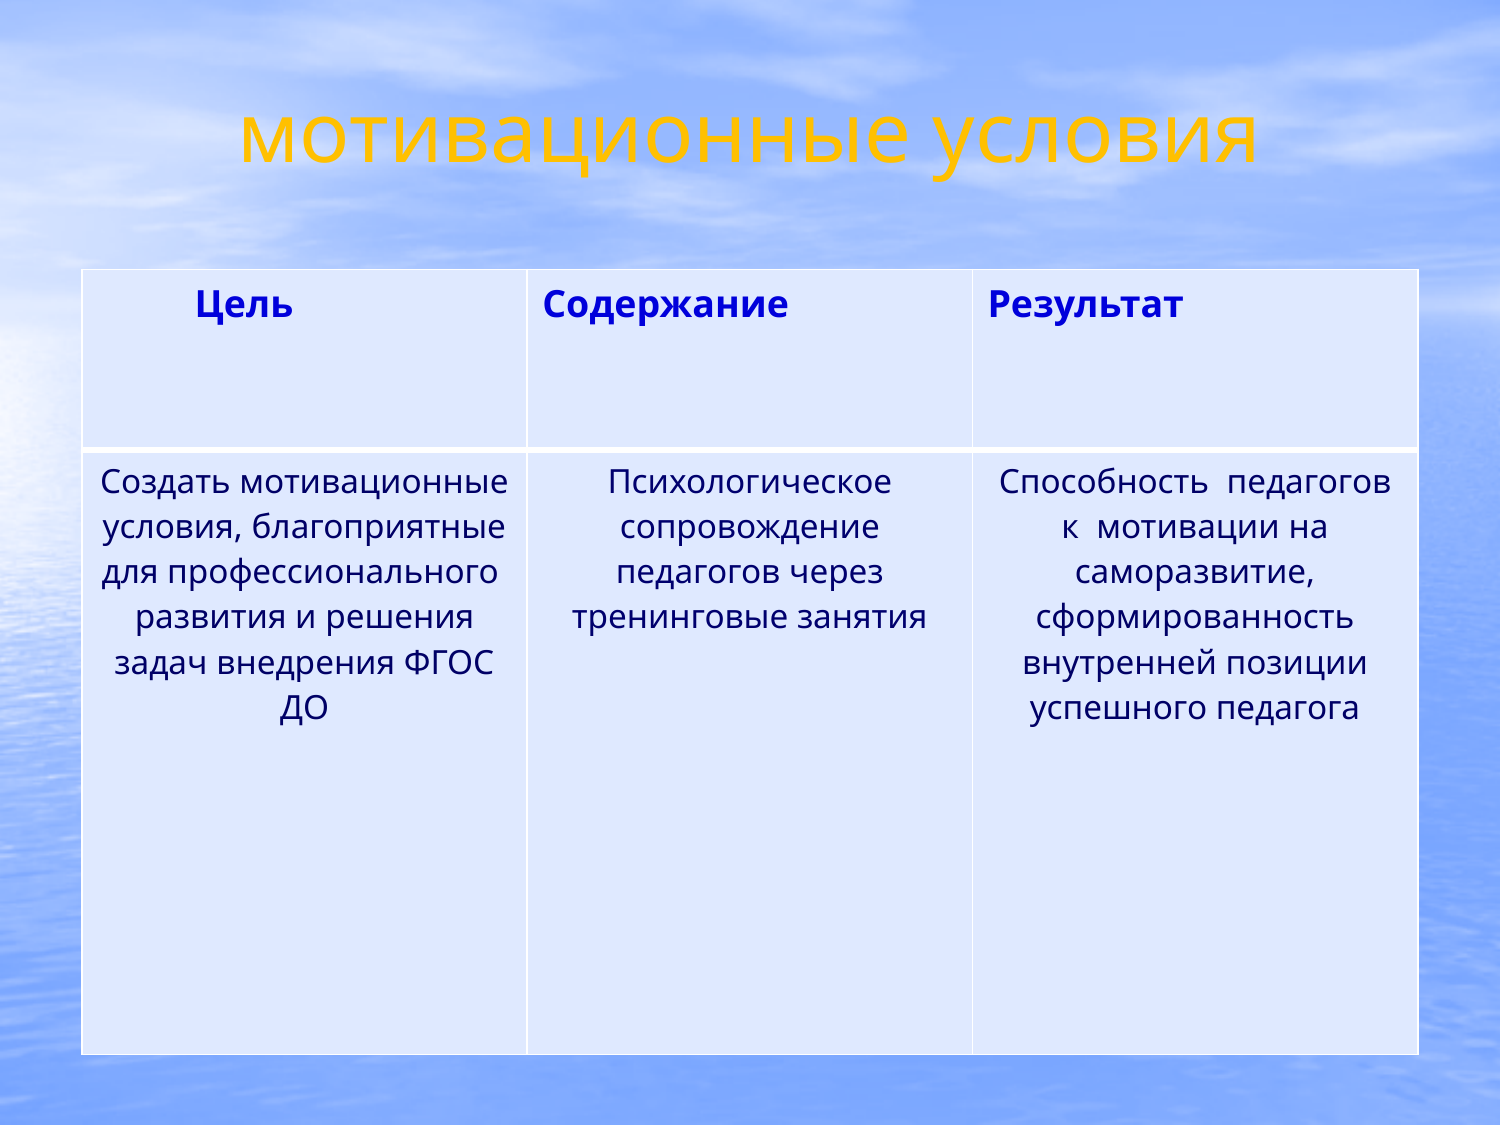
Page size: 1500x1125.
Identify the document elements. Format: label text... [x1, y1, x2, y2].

title мотивационные условия [74, 47, 1426, 212]
table_header Содержание [528, 270, 972, 447]
table_cell Способность педагогов к мотивации на саморазвитие, сформированность внутренней позиции успешного педагога [973, 453, 1417, 1054]
table_header Результат [973, 270, 1417, 447]
table_cell Психологическое сопровождение педагогов через тренинговые занятия [528, 453, 972, 1054]
table_header Цель [83, 270, 526, 447]
table_cell Создать мотивационные условия, благоприятные для профессионального развития и решения задач внедрения ФГОС ДО [83, 453, 526, 1054]
